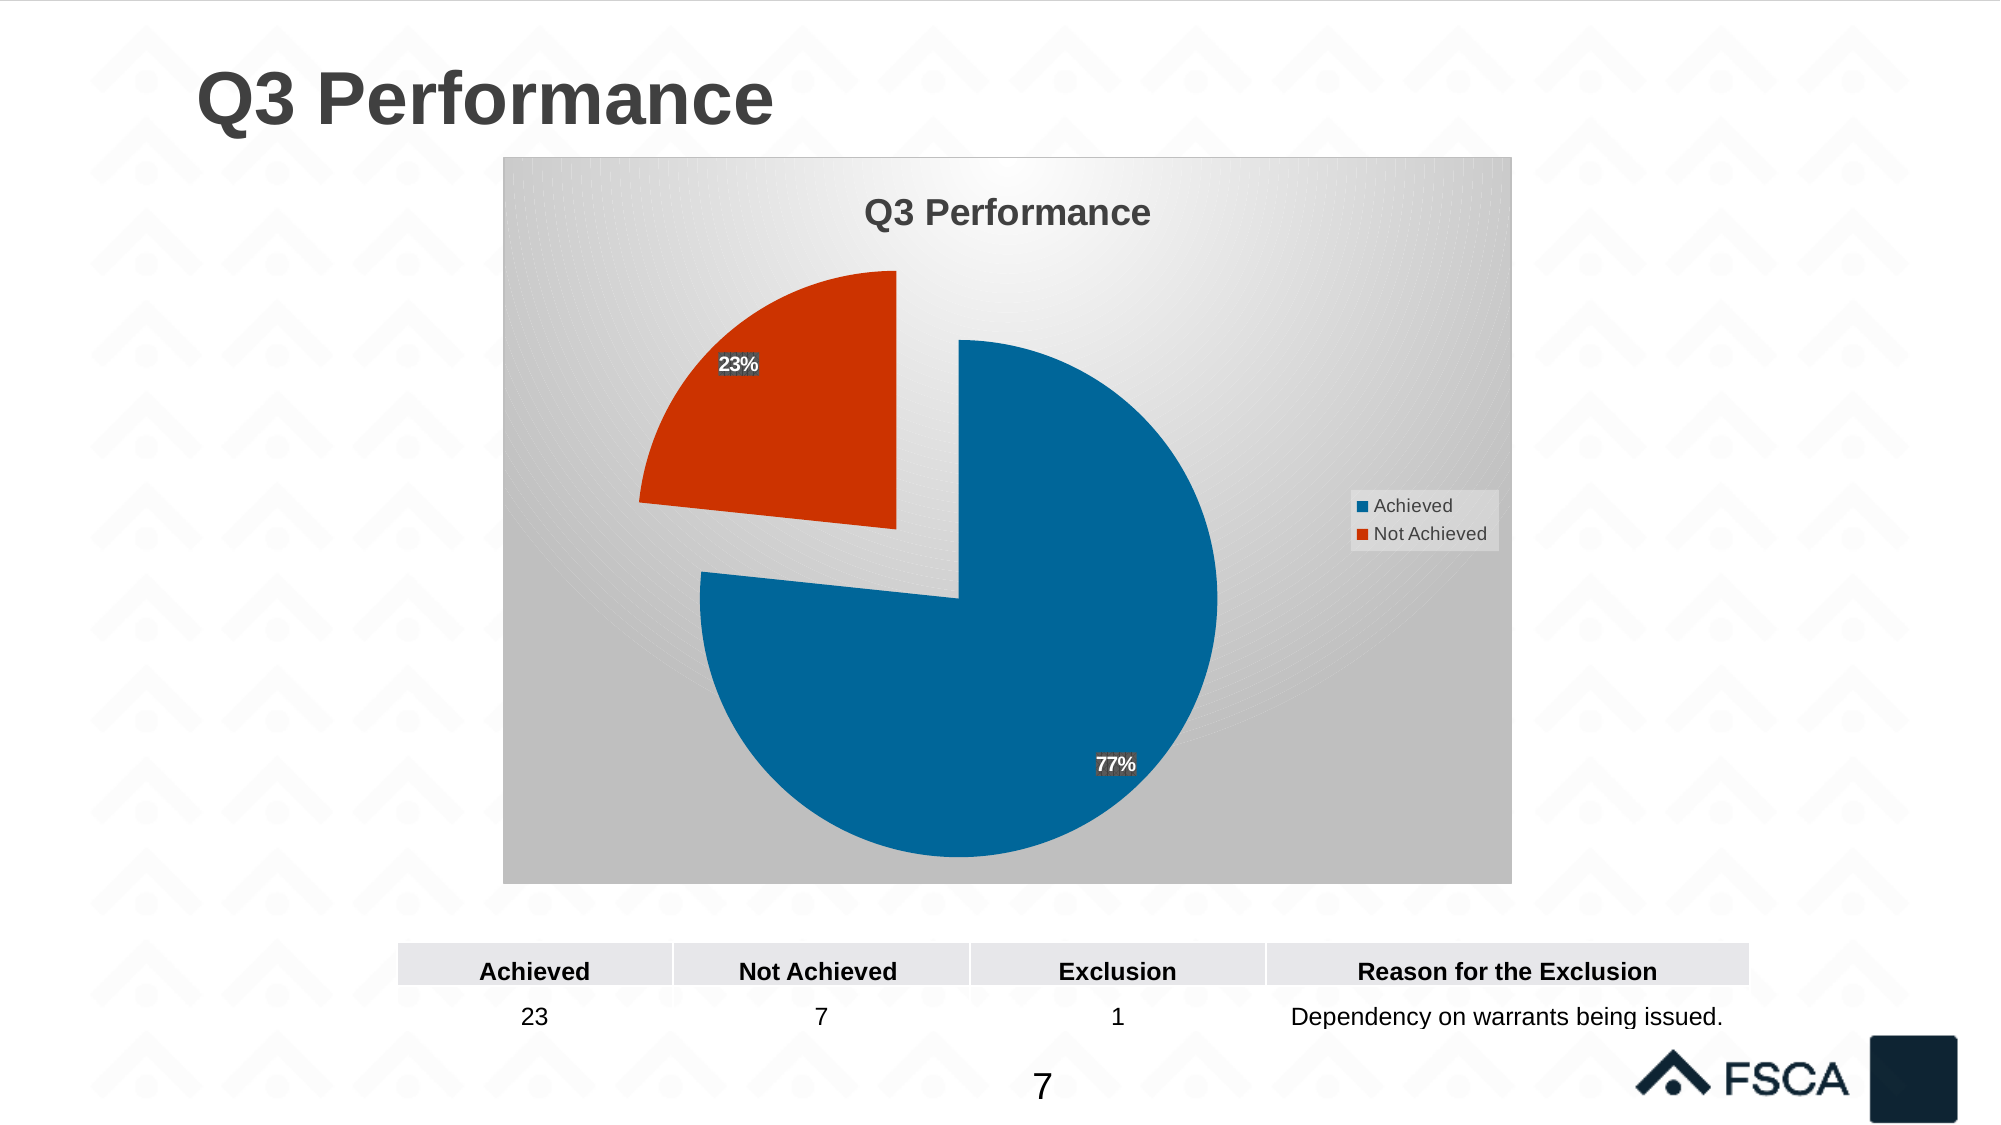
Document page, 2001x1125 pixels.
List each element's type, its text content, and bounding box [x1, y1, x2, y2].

table_header Exclusion [971, 943, 1265, 985]
text_box 7 [1017, 1054, 1069, 1115]
table_header Not Achieved [674, 943, 969, 985]
table_cell 23 [398, 987, 672, 1029]
table_header Reason for the Exclusion [1267, 943, 1749, 985]
chart [503, 156, 1513, 885]
table_cell 7 [674, 987, 969, 1029]
text_box Q3 Performance [181, 41, 1682, 147]
table_cell 1 [971, 987, 1265, 1029]
table_cell Dependency on warrants being issued. [1267, 987, 1749, 1029]
picture [0, 0, 2001, 1125]
table_header Achieved [398, 943, 672, 985]
